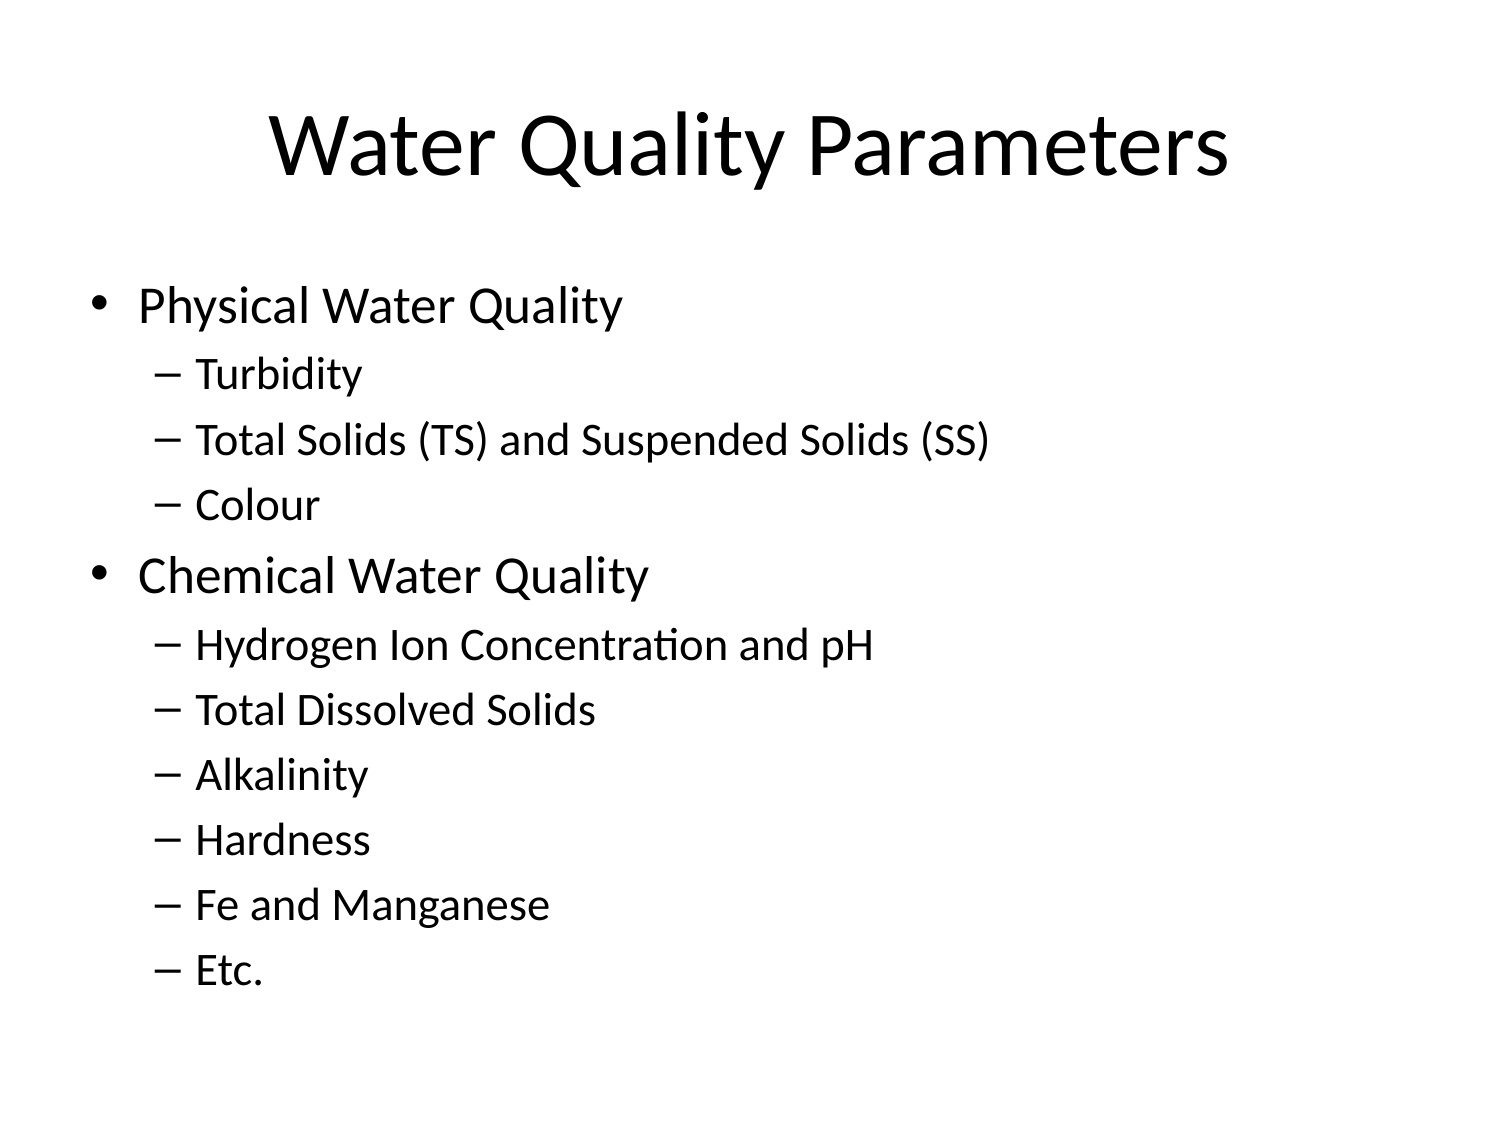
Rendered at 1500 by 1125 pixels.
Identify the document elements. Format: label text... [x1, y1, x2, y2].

list Physical Water Quality Turbidity Total Solids (TS) and Suspended Solids (SS) Colour Chemical Water Quality Hydrogen Ion Concentration and pH Total Dissolved Solids Alkalinity Hardness Fe and Manganese Etc. [75, 262, 1425, 1005]
title Water Quality Parameters [75, 45, 1425, 233]
